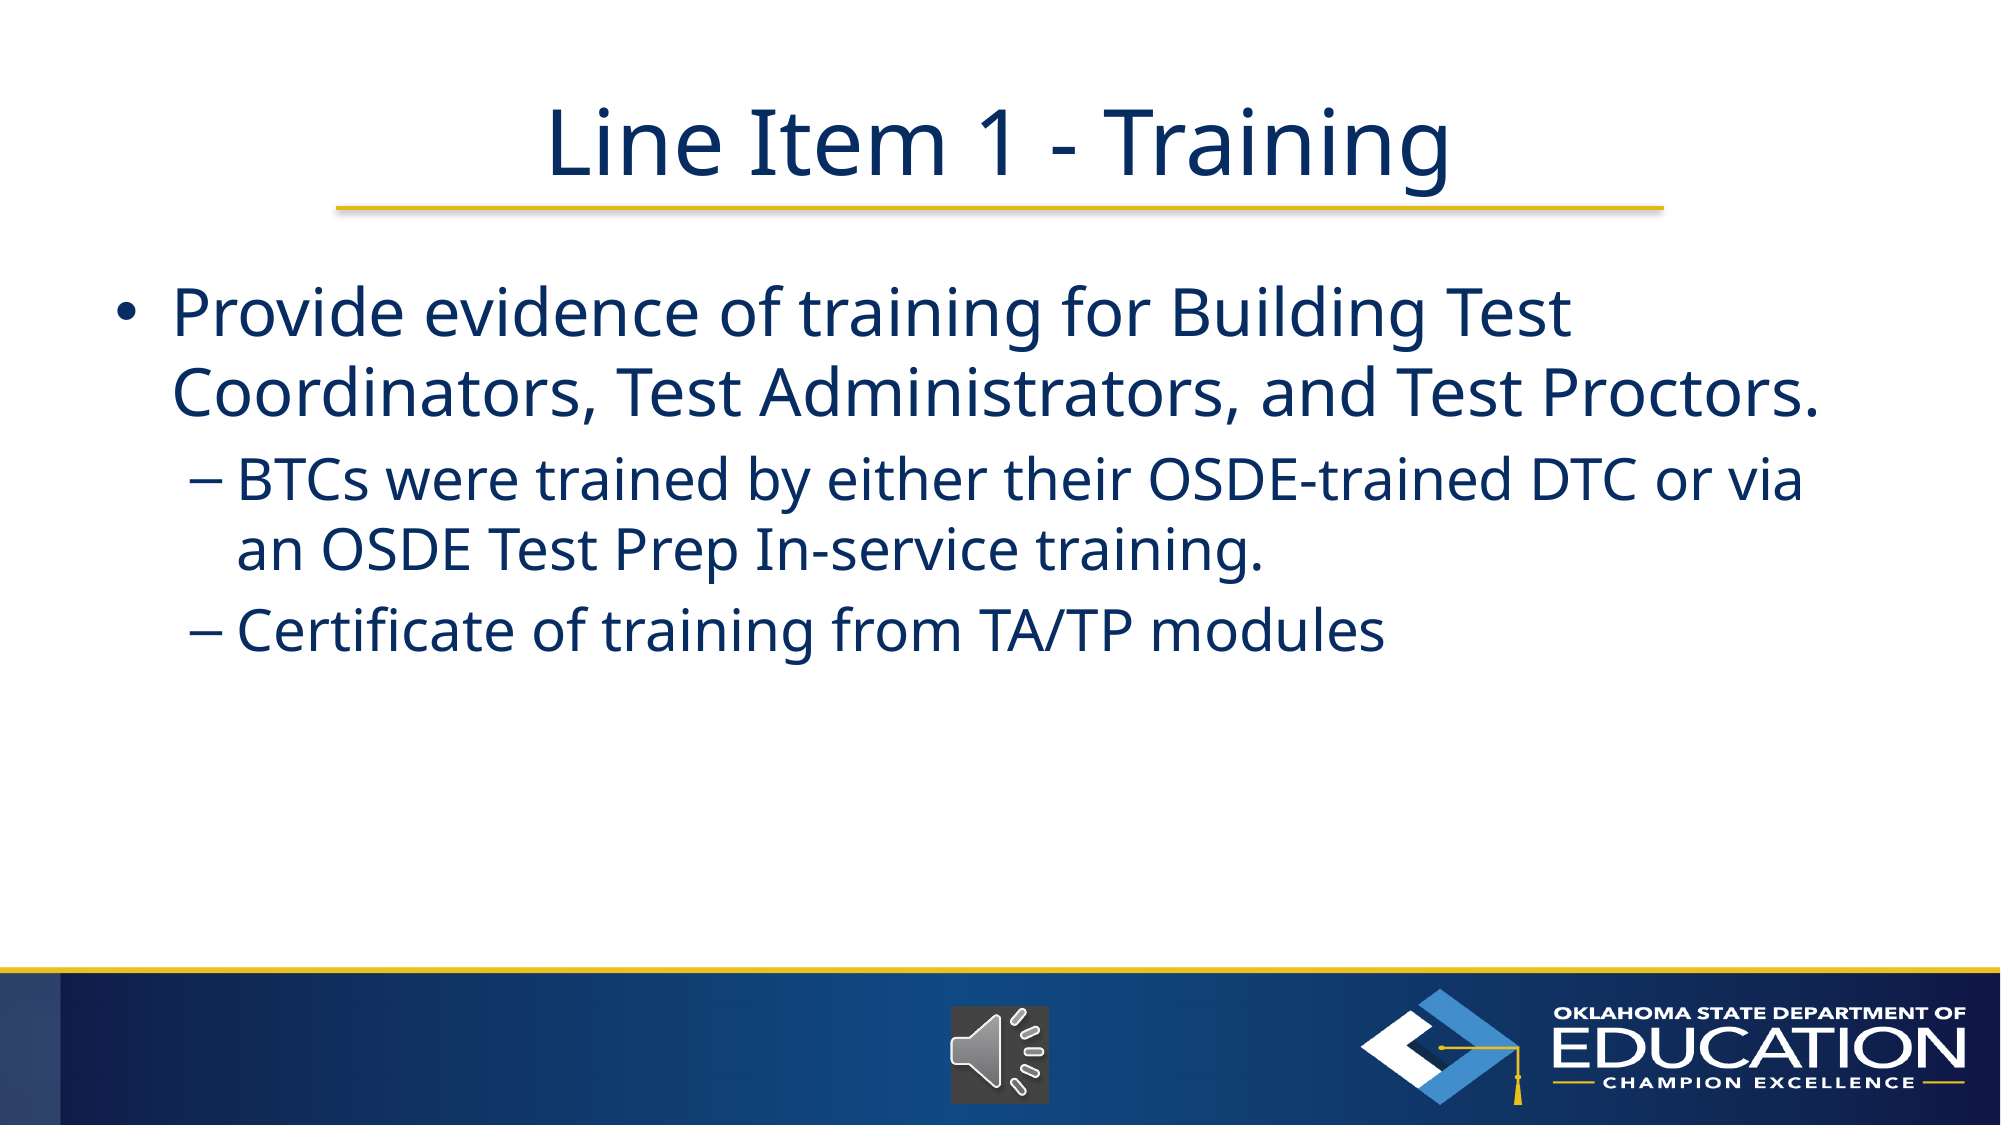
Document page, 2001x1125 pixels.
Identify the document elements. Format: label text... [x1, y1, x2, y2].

title Line Item 1 - Training [99, 45, 1900, 233]
picture [0, 0, 2001, 1125]
list Provide evidence of training for Building Test Coordinators, Test Administrators, and Test Proctors. BTCs were trained by either their OSDE-trained DTC or via an OSDE Test Prep In-service training. Certificate of training from TA/TP modules [99, 262, 1900, 1005]
